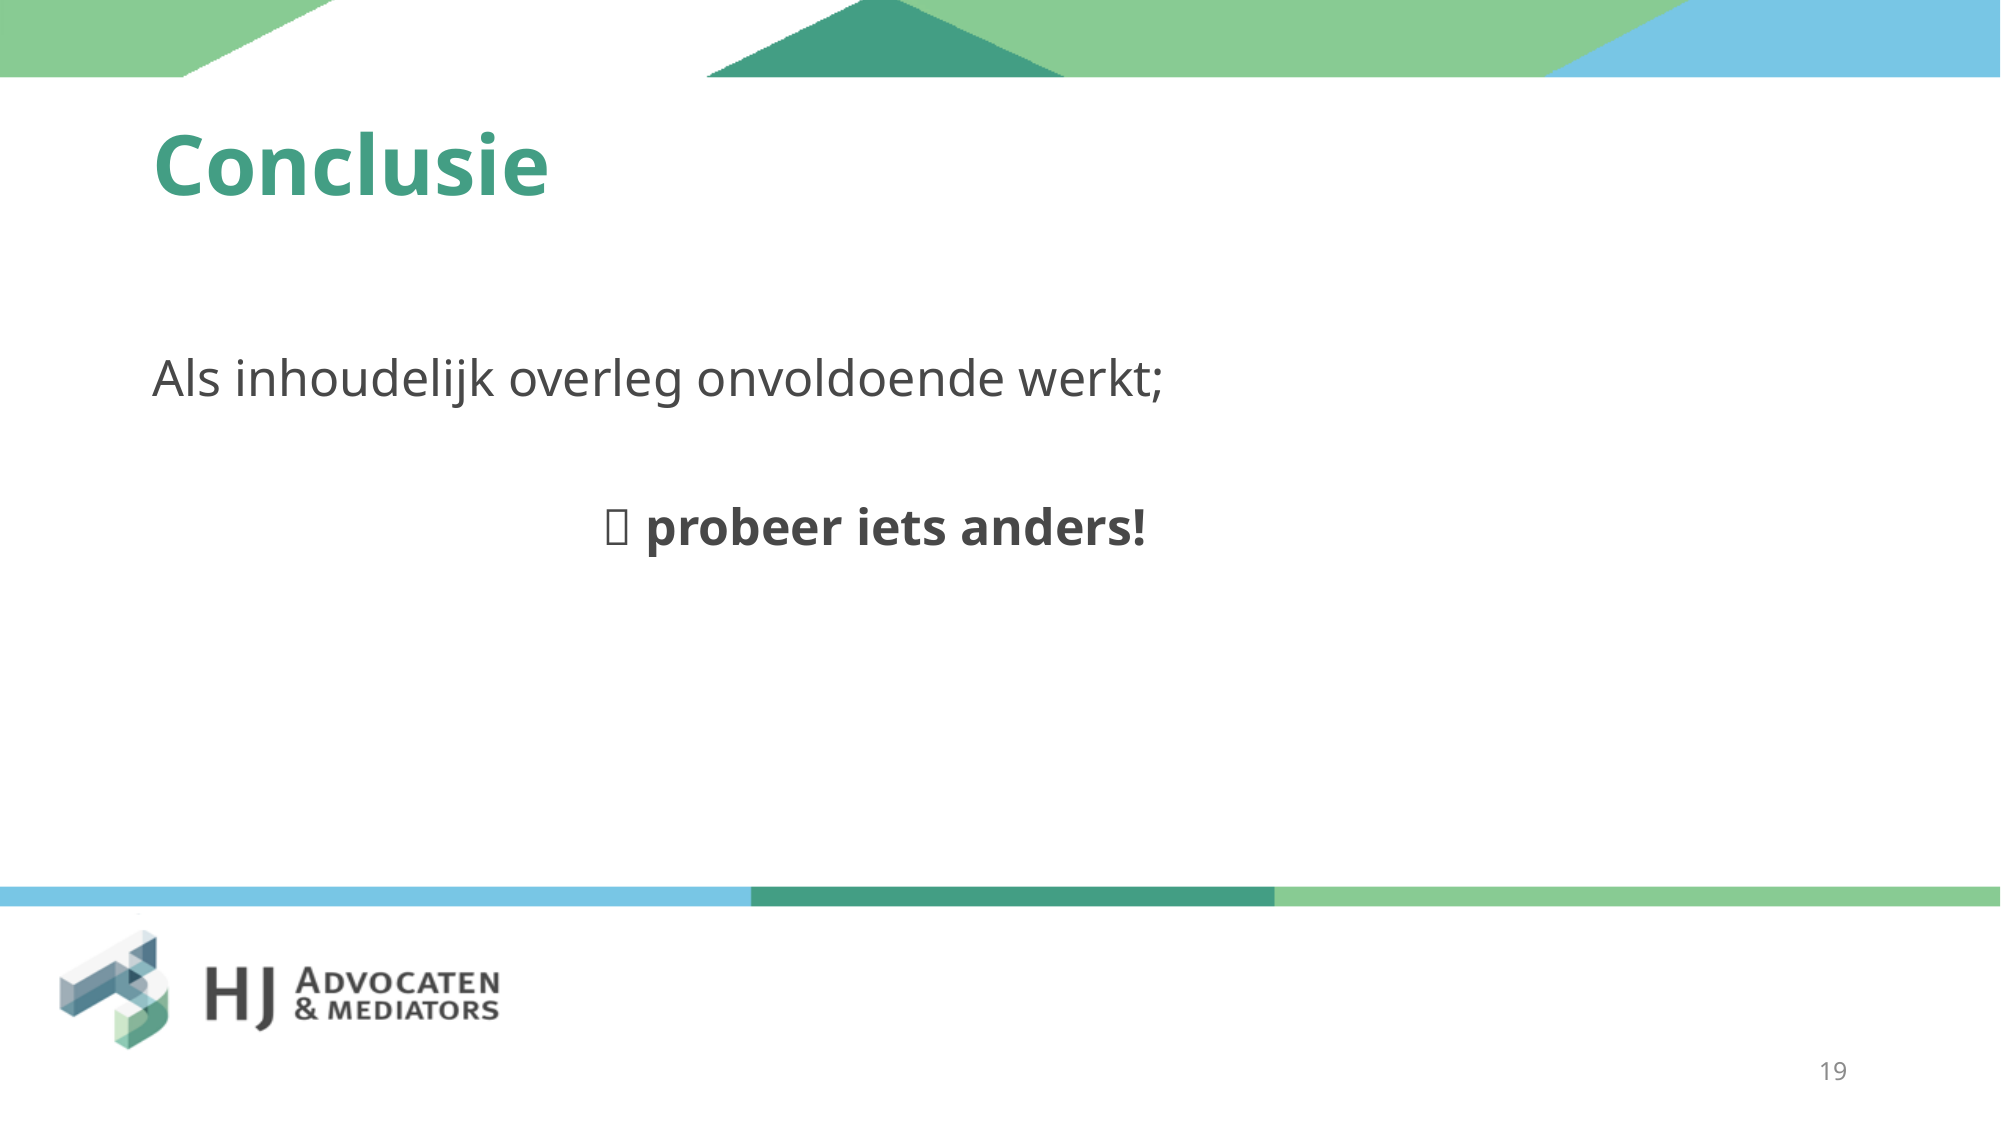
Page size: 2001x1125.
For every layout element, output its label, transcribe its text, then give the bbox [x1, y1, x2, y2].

slide_number 19 [1412, 1042, 1863, 1103]
picture [0, 0, 2001, 1125]
title Conclusie [137, 59, 1863, 264]
list Als inhoudelijk overleg onvoldoende werkt;  probeer iets anders! [137, 264, 1863, 872]
